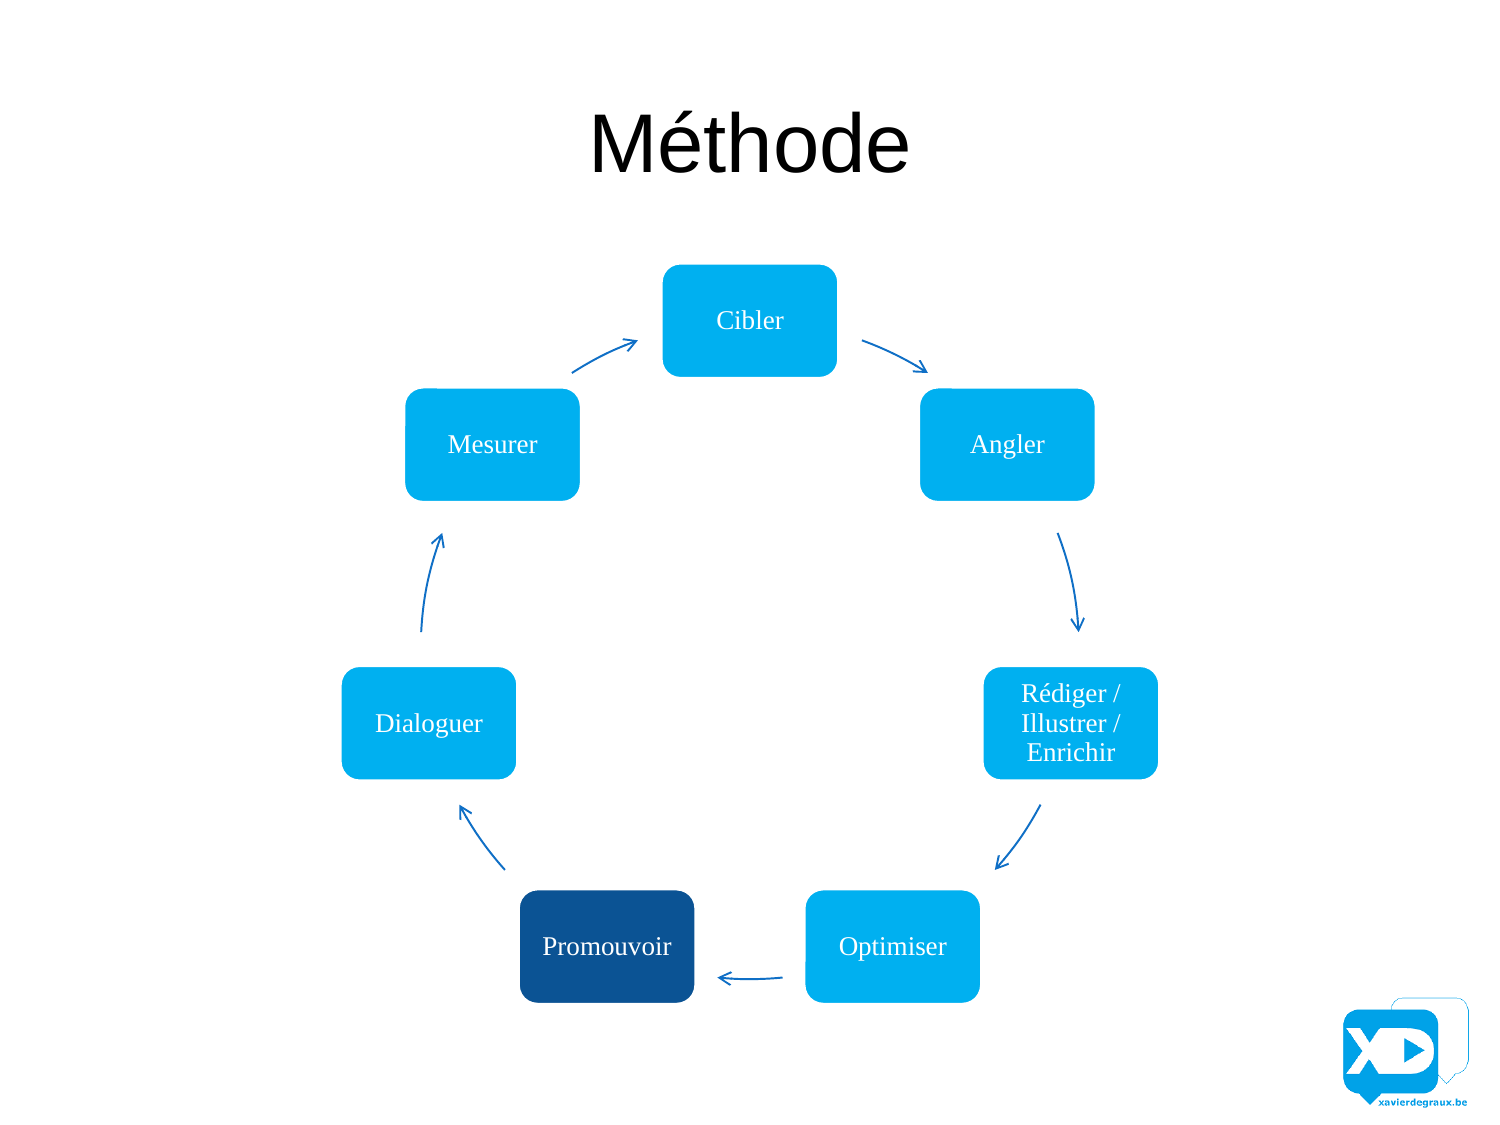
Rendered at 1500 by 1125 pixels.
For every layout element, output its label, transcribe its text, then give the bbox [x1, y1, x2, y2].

title Méthode [75, 45, 1425, 233]
picture [1340, 987, 1478, 1125]
picture [1348, 1029, 1433, 1073]
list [74, 261, 1426, 1006]
